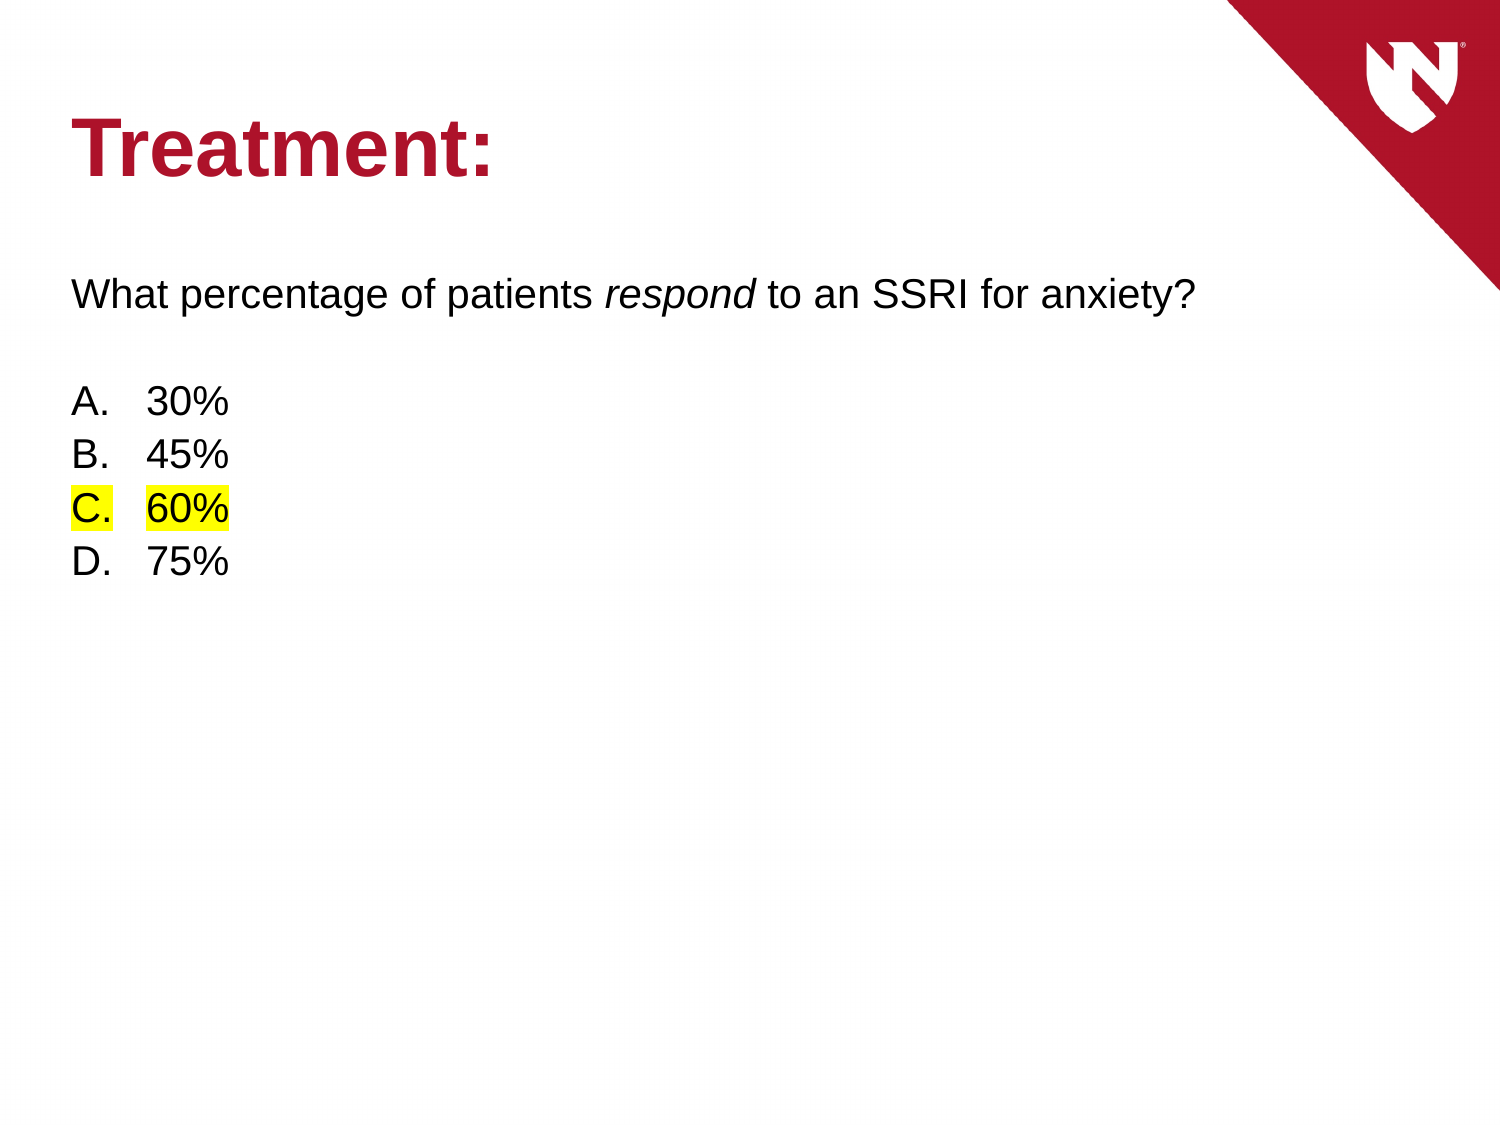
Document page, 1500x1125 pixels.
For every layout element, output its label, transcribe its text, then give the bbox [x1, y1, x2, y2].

list What percentage of patients respond to an SSRI for anxiety? 30% 45% 60% 75% [56, 265, 1428, 1077]
title Treatment: [56, 48, 1350, 251]
picture [0, 0, 1500, 1125]
